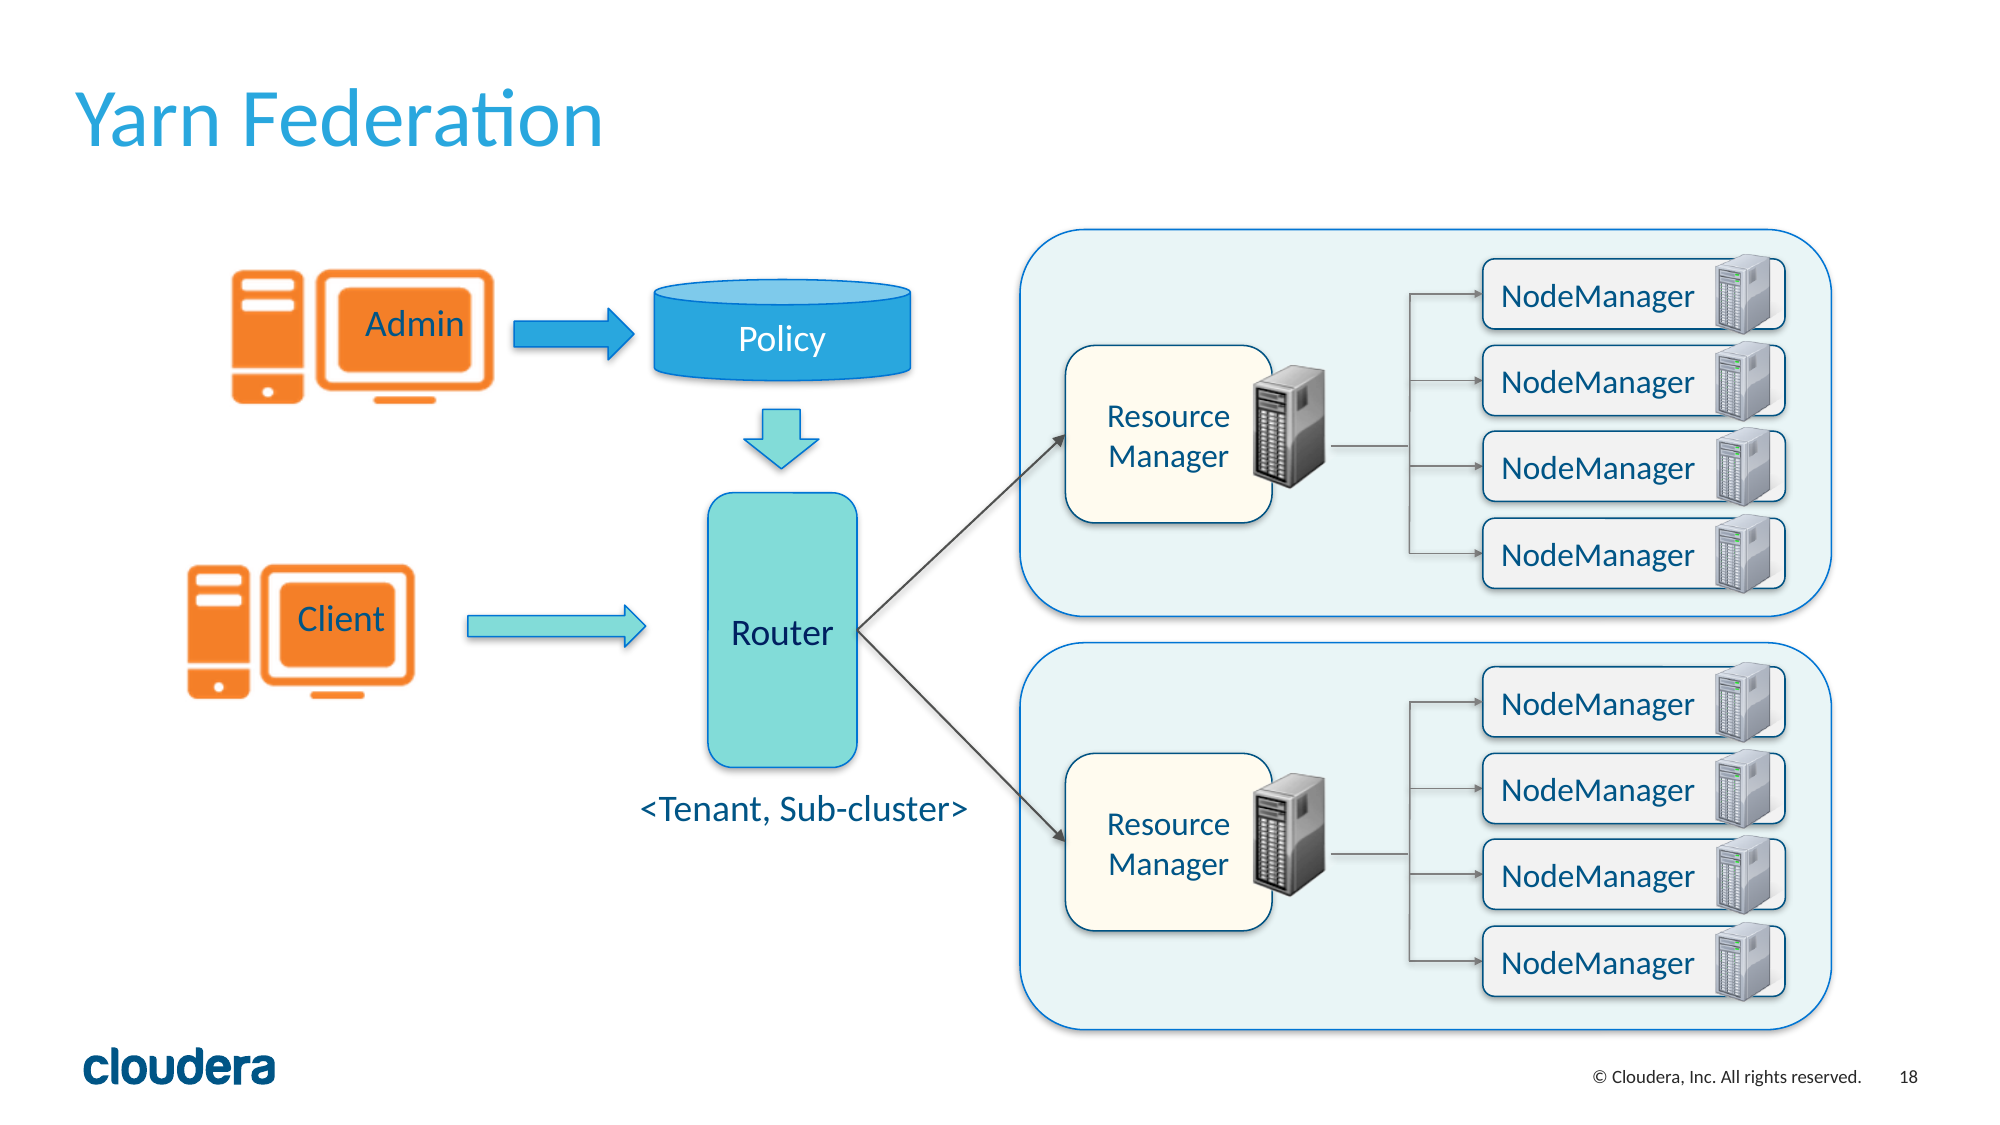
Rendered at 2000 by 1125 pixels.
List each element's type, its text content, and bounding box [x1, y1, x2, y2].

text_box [184, 250, 1791, 1005]
text_box [1043, 650, 1833, 1031]
title Yarn Federation [60, 75, 1916, 205]
text_box [1036, 228, 1833, 609]
